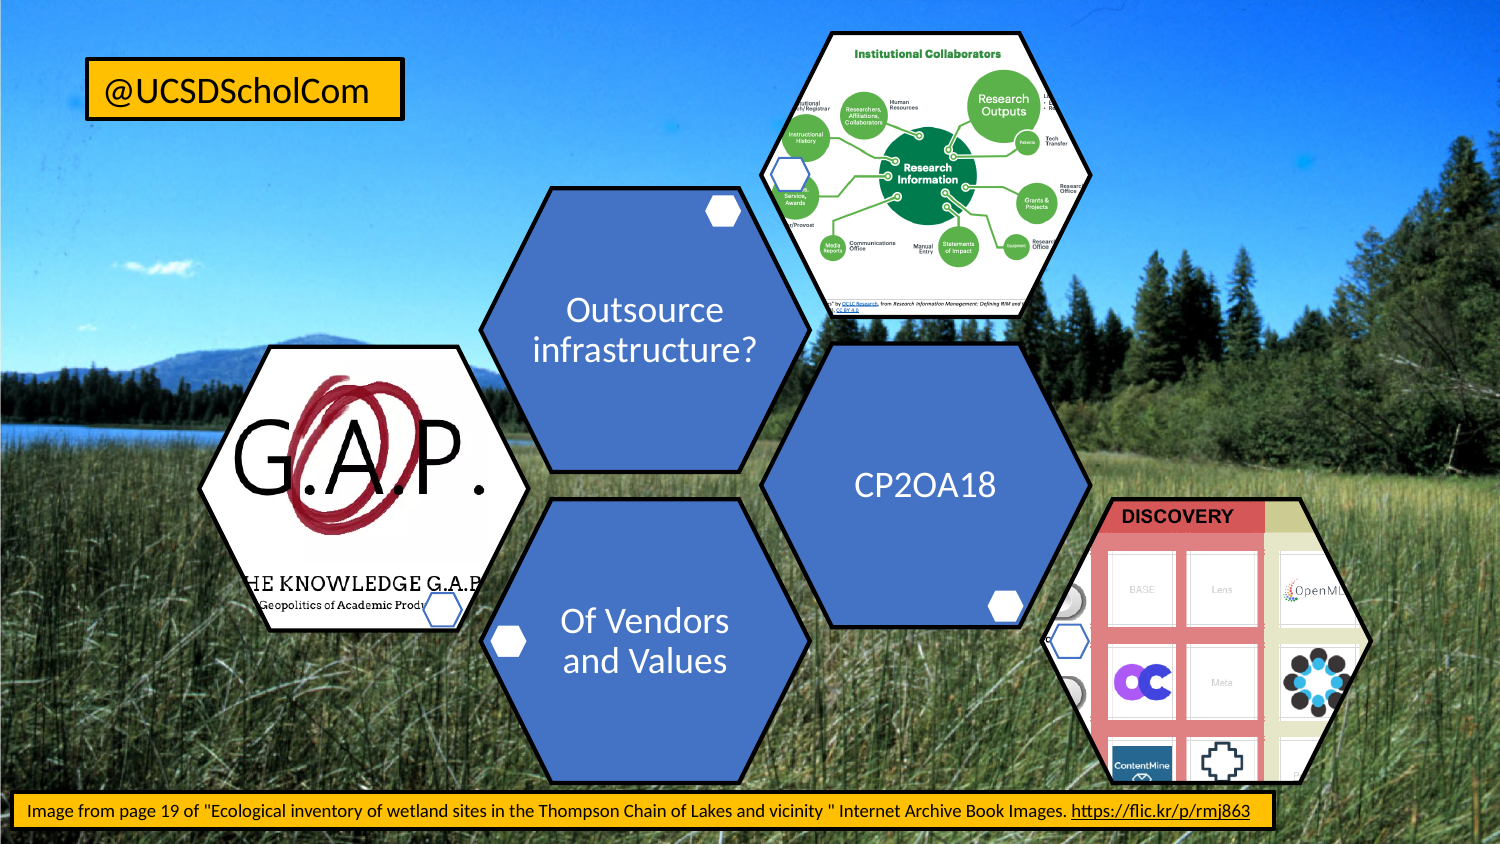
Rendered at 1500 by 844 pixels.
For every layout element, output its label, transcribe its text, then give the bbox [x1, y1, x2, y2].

text_box @UCSDScholCom [87, 59, 167, 119]
picture [0, 0, 1500, 844]
text_box Image from page 19 of "Ecological inventory of wetland sites in the Thompson Chain of Lakes and vicinity " Internet Archive Book Images. https://flic.kr/p/rmj863 [12, 791, 1275, 829]
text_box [167, 33, 1403, 784]
